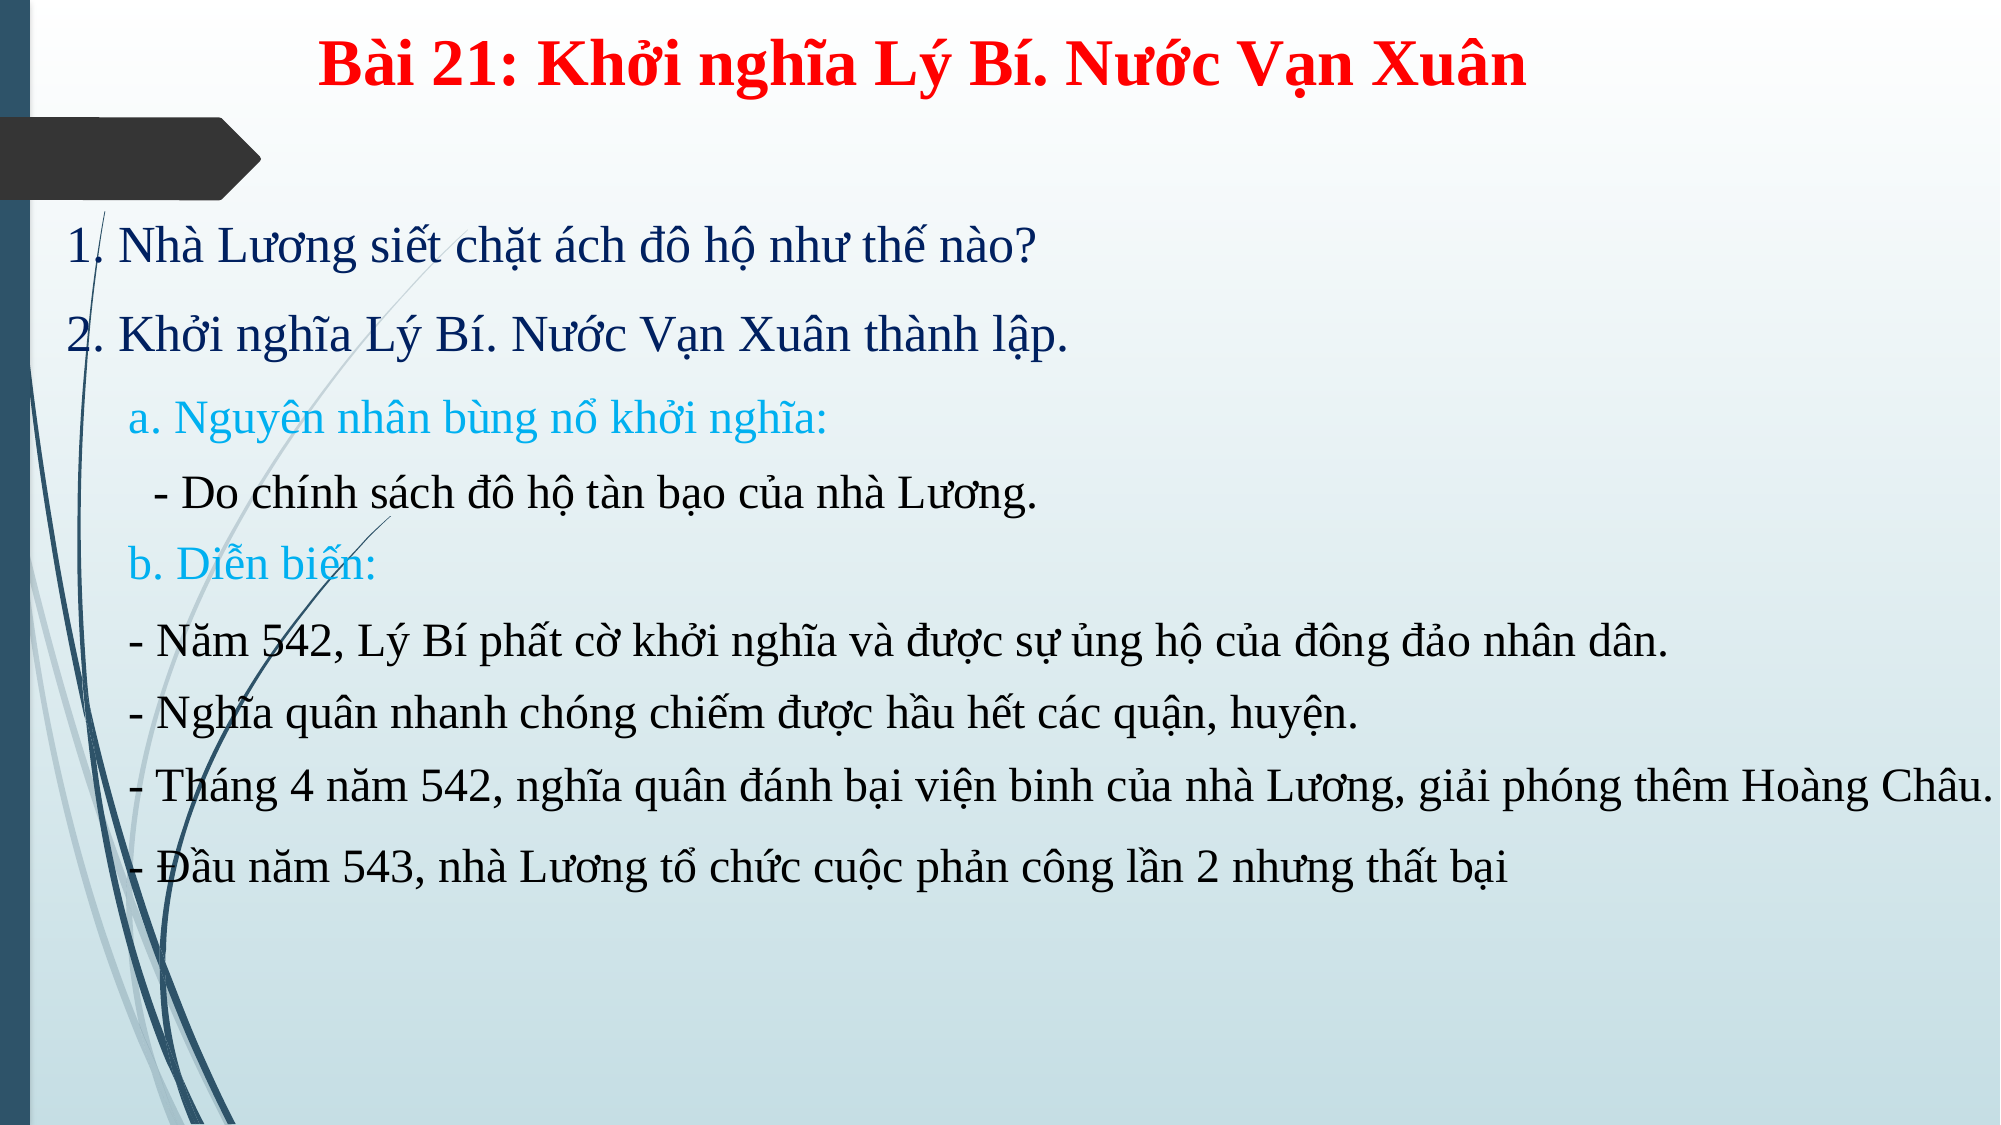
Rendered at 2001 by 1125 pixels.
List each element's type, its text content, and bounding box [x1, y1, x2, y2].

text_box 1. Nhà Lương siết chặt ách đô hộ như thế nào? [51, 203, 1326, 281]
text_box - Nghĩa quân nhanh chóng chiếm được hầu hết các quận, huyện. [114, 673, 1724, 746]
text_box b. Diễn biến: [114, 524, 1306, 597]
text_box a. Nguyên nhân bùng nổ khởi nghĩa: [114, 378, 1306, 451]
text_box - Do chính sách đô hộ tàn bạo của nhà Lương. [138, 453, 1330, 526]
text_box 2. Khởi nghĩa Lý Bí. Nước Vạn Xuân thành lập. [51, 291, 1326, 369]
text_box - Tháng 4 năm 542, nghĩa quân đánh bại viện binh của nhà Lương, giải phóng thêm Hoàng Châu. [114, 746, 2000, 819]
text_box - Đầu năm 543, nhà Lương tổ chức cuộc phản công lần 2 nhưng thất bại [114, 827, 1817, 900]
text_box Bài 21: Khởi nghĩa Lý Bí. Nước Vạn Xuân [304, 11, 1798, 106]
text_box - Năm 542, Lý Bí phất cờ khởi nghĩa và được sự ủng hộ của đông đảo nhân dân. [114, 601, 1724, 673]
